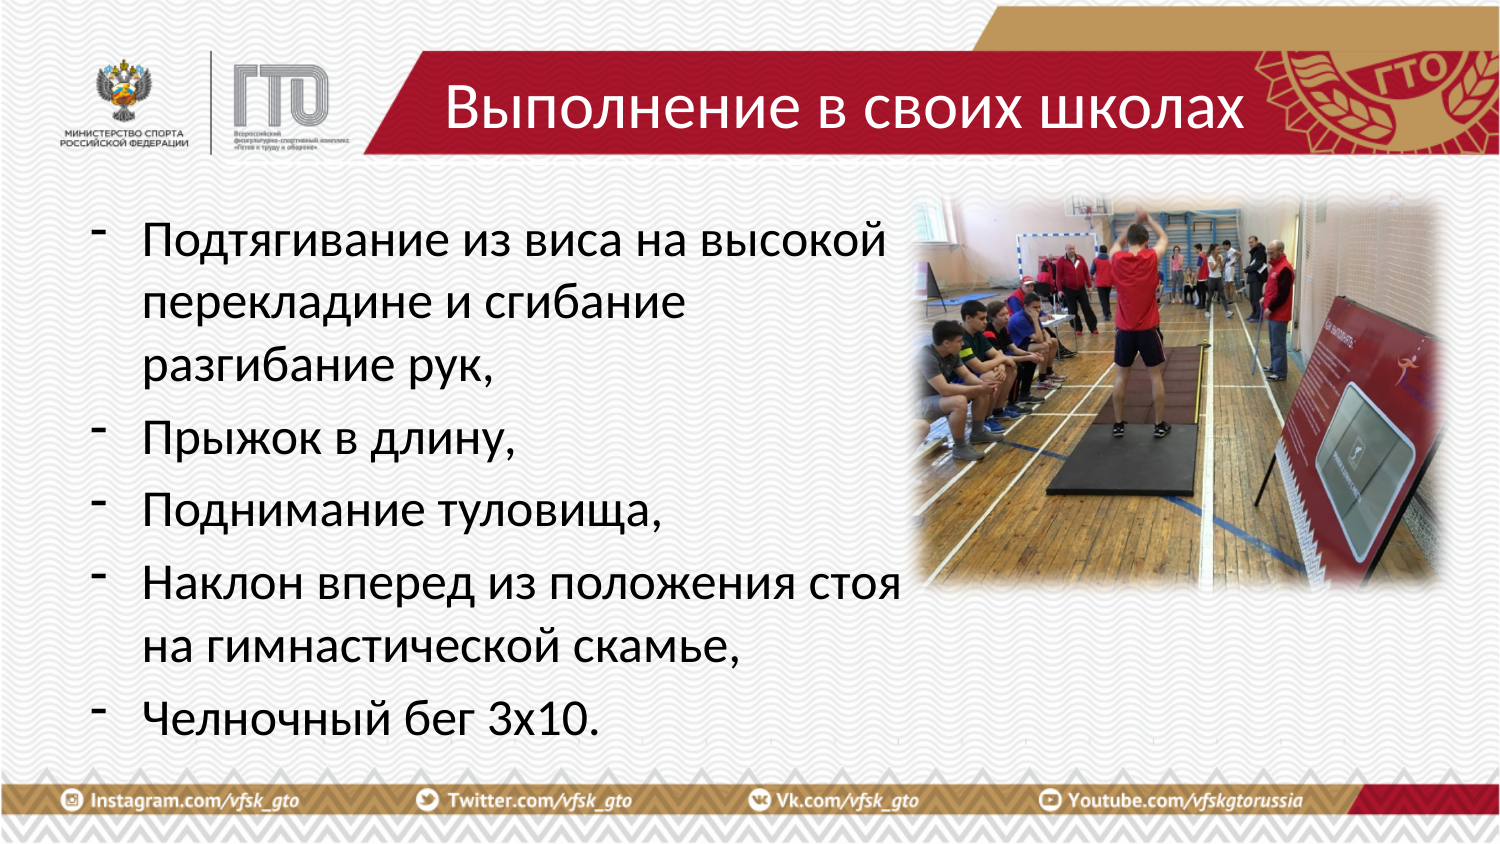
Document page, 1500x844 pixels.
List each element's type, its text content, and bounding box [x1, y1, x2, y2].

title Выполнение в своих школах [360, 32, 1331, 173]
list Подтягивание из виса на высокой перекладине и сгибание разгибание рук, Прыжок в длину, Поднимание туловища, Наклон вперед из положения стоя на гимнастической скамье, Челночный бег 3х10. [75, 196, 963, 754]
picture [0, 0, 1500, 844]
